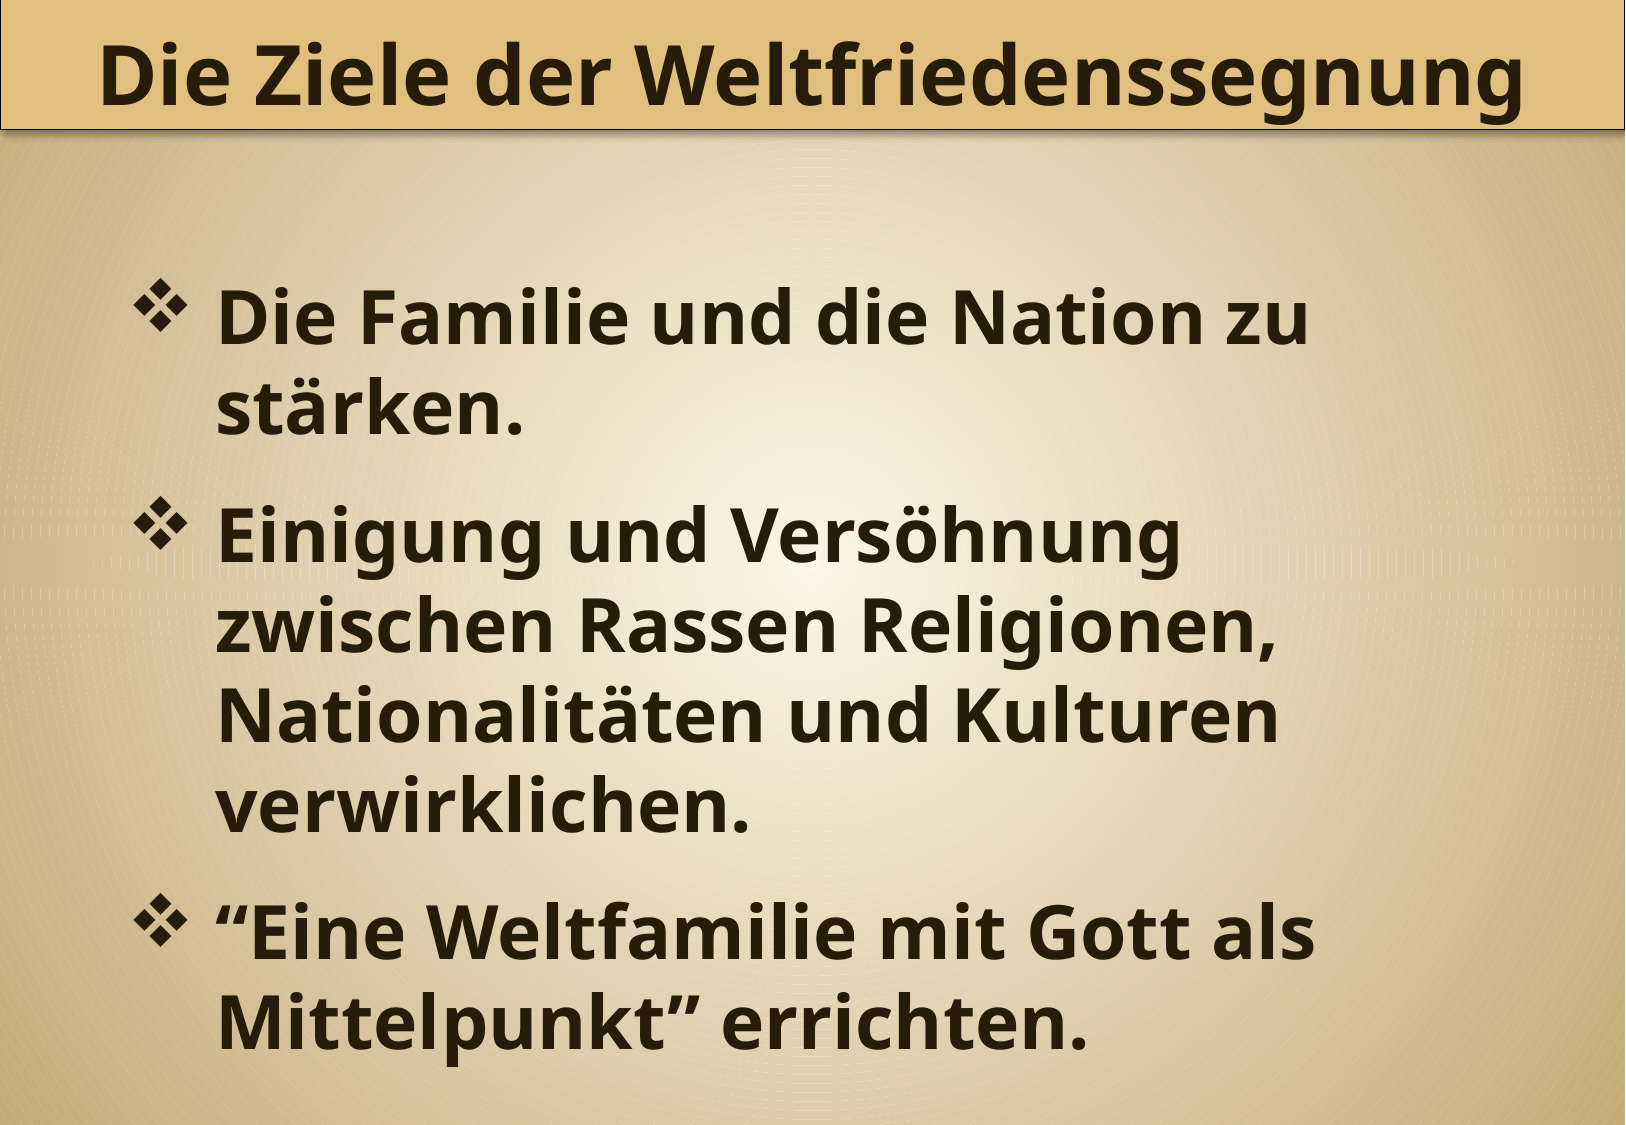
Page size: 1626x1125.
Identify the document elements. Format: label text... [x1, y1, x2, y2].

text_box Die Ziele der Weltfriedenssegnung [0, 0, 1625, 130]
text_box Die Familie und die Nation zu stärken. Einigung und Versöhnung zwischen Rassen Religionen, Nationalitäten und Kulturen verwirklichen. “Eine Weltfamilie mit Gott als Mittelpunkt” errichten. [112, 262, 1538, 1125]
